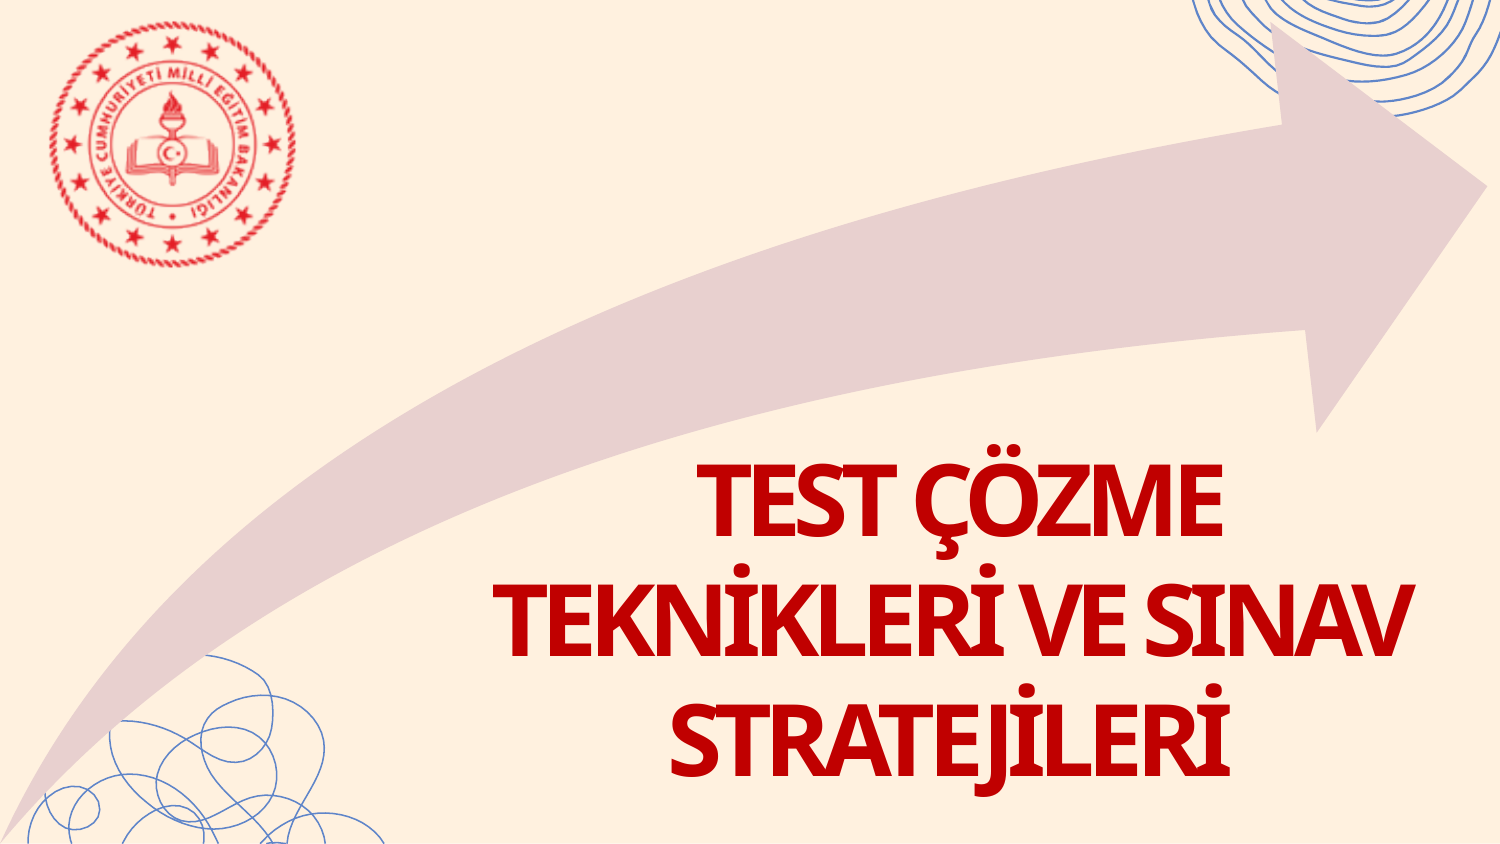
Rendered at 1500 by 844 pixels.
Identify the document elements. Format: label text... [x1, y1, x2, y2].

text_box [0, 21, 1488, 844]
picture [37, 9, 309, 281]
text_box TEST ÇÖZME TEKNİKLERİ VE SINAV STRATEJİLERİ [399, 434, 1500, 797]
